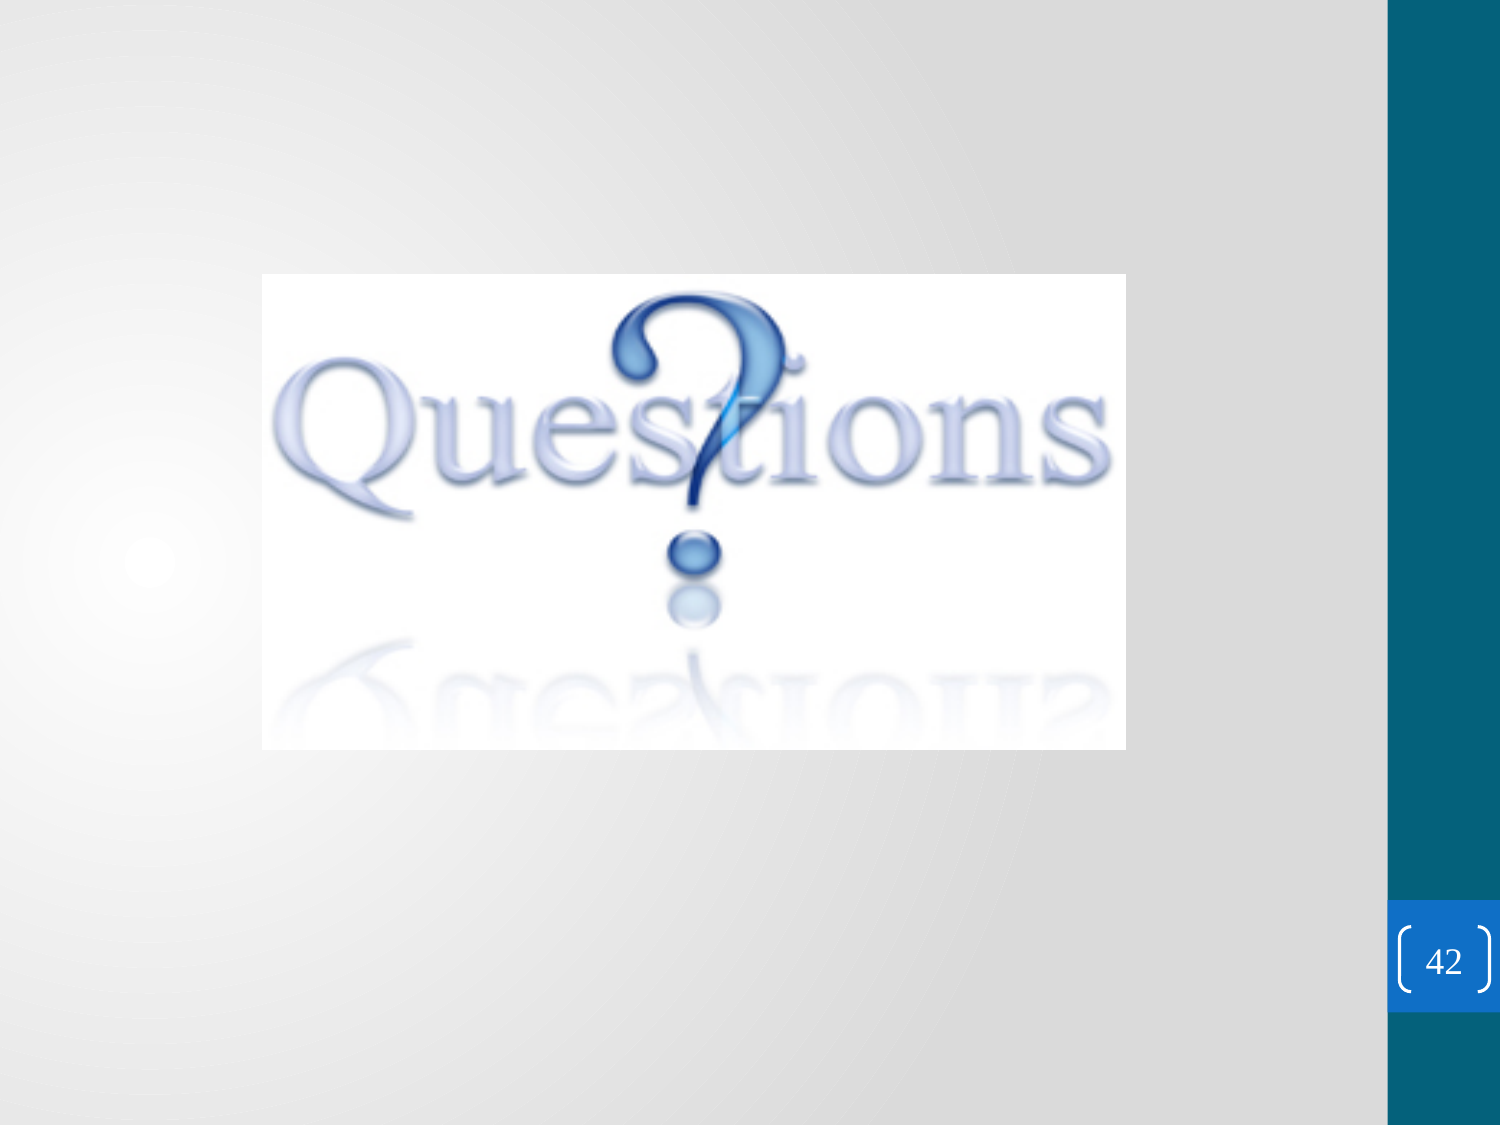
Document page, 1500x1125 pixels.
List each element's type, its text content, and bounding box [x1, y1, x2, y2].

picture [261, 274, 1127, 751]
slide_number 42 [1397, 925, 1492, 994]
